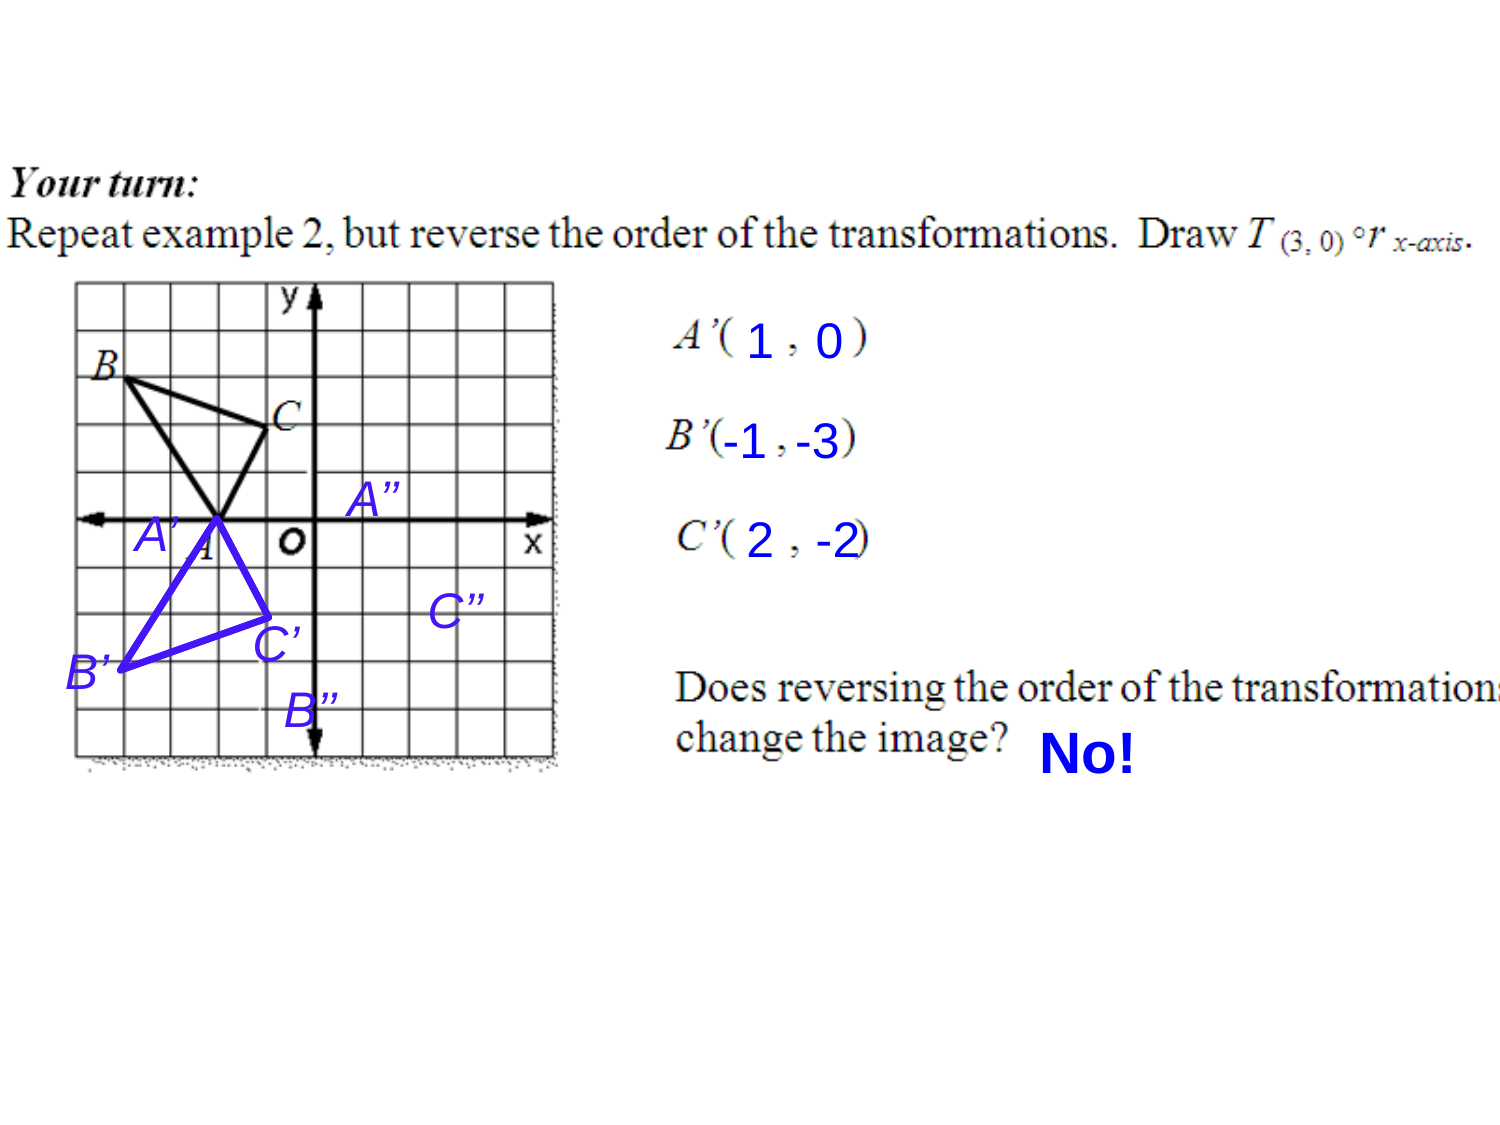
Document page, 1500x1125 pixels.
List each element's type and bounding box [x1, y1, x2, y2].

picture [0, 162, 1500, 826]
